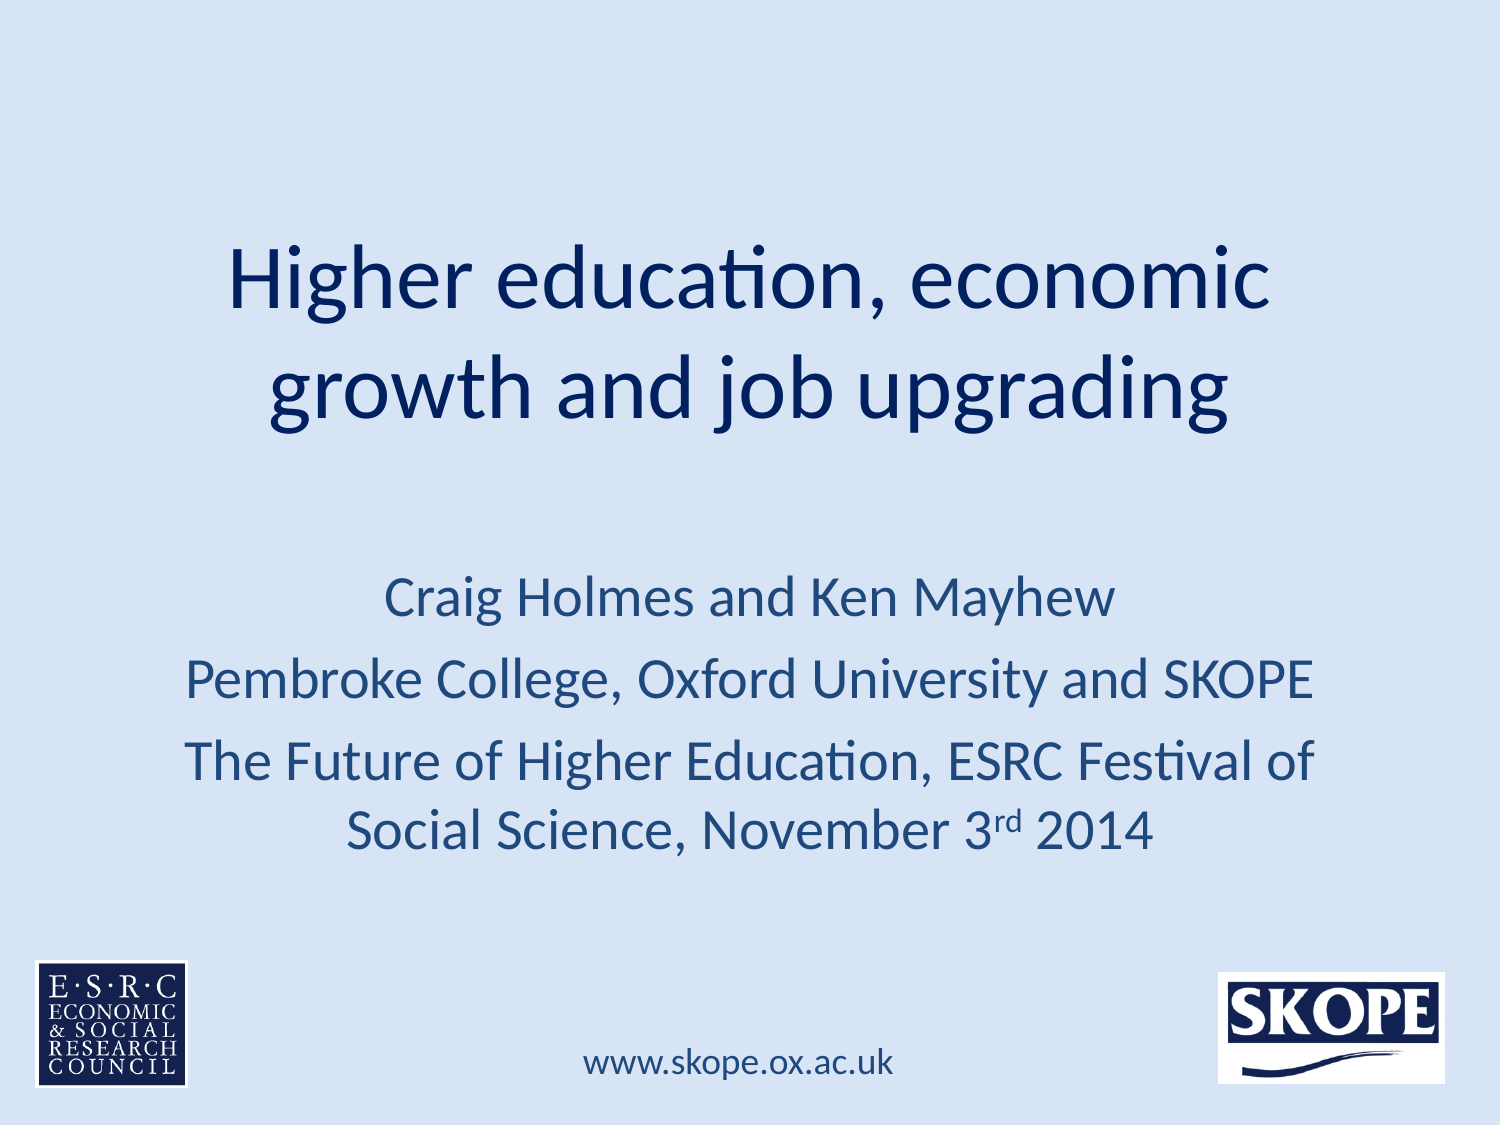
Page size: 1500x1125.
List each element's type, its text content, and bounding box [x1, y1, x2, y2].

picture [35, 960, 188, 1088]
picture [1218, 972, 1445, 1084]
subtitle Craig Holmes and Ken Mayhew Pembroke College, Oxford University and SKOPE The Future of Higher Education, ESRC Festival of Social Science, November 3rd 2014 [99, 550, 1401, 704]
title Higher education, economic growth and job upgrading [76, 245, 1425, 488]
